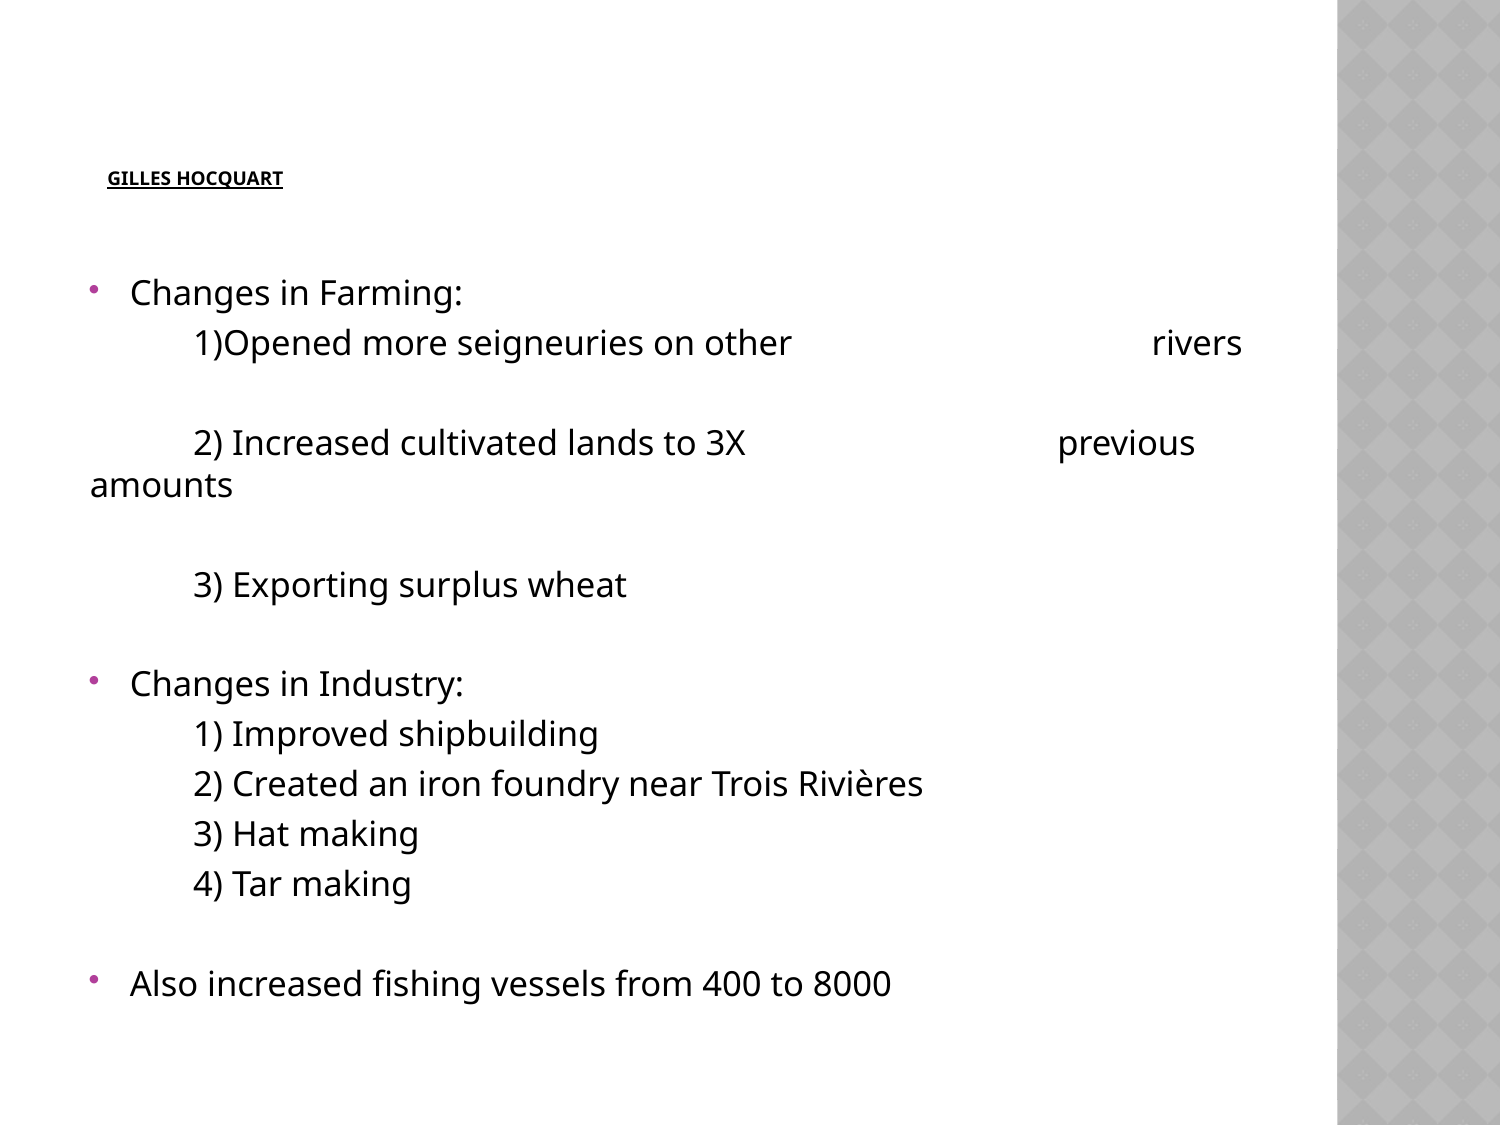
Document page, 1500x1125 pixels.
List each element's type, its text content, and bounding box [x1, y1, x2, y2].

title Gilles Hocquart [99, 50, 1288, 213]
list Changes in Farming: 1)Opened more seigneuries on other rivers 2) Increased cultivated lands to 3X previous amounts 3) Exporting surplus wheat Changes in Industry: 1) Improved shipbuilding 2) Created an iron foundry near Trois Rivières 3) Hat making 4) Tar making Also increased fishing vessels from 400 to 8000 [75, 264, 1263, 1059]
